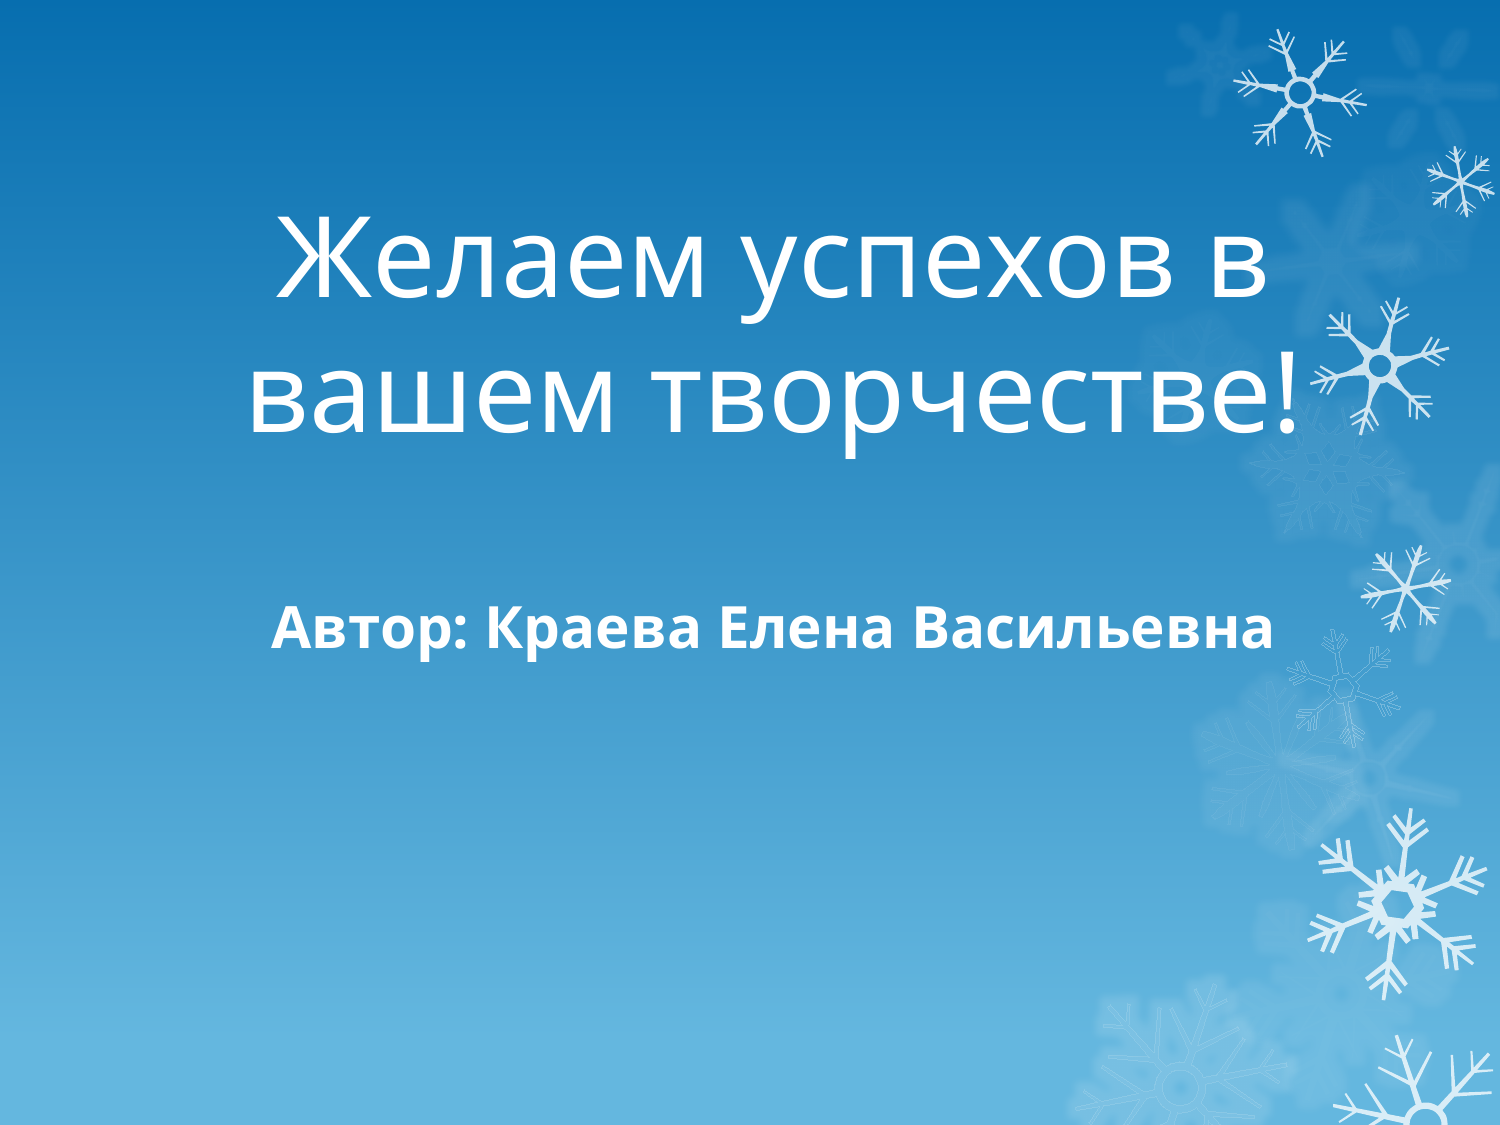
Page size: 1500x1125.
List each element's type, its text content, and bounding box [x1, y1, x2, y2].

title Желаем успехов в вашем творчестве! Автор: Краева Елена Васильевна [112, 110, 1436, 870]
